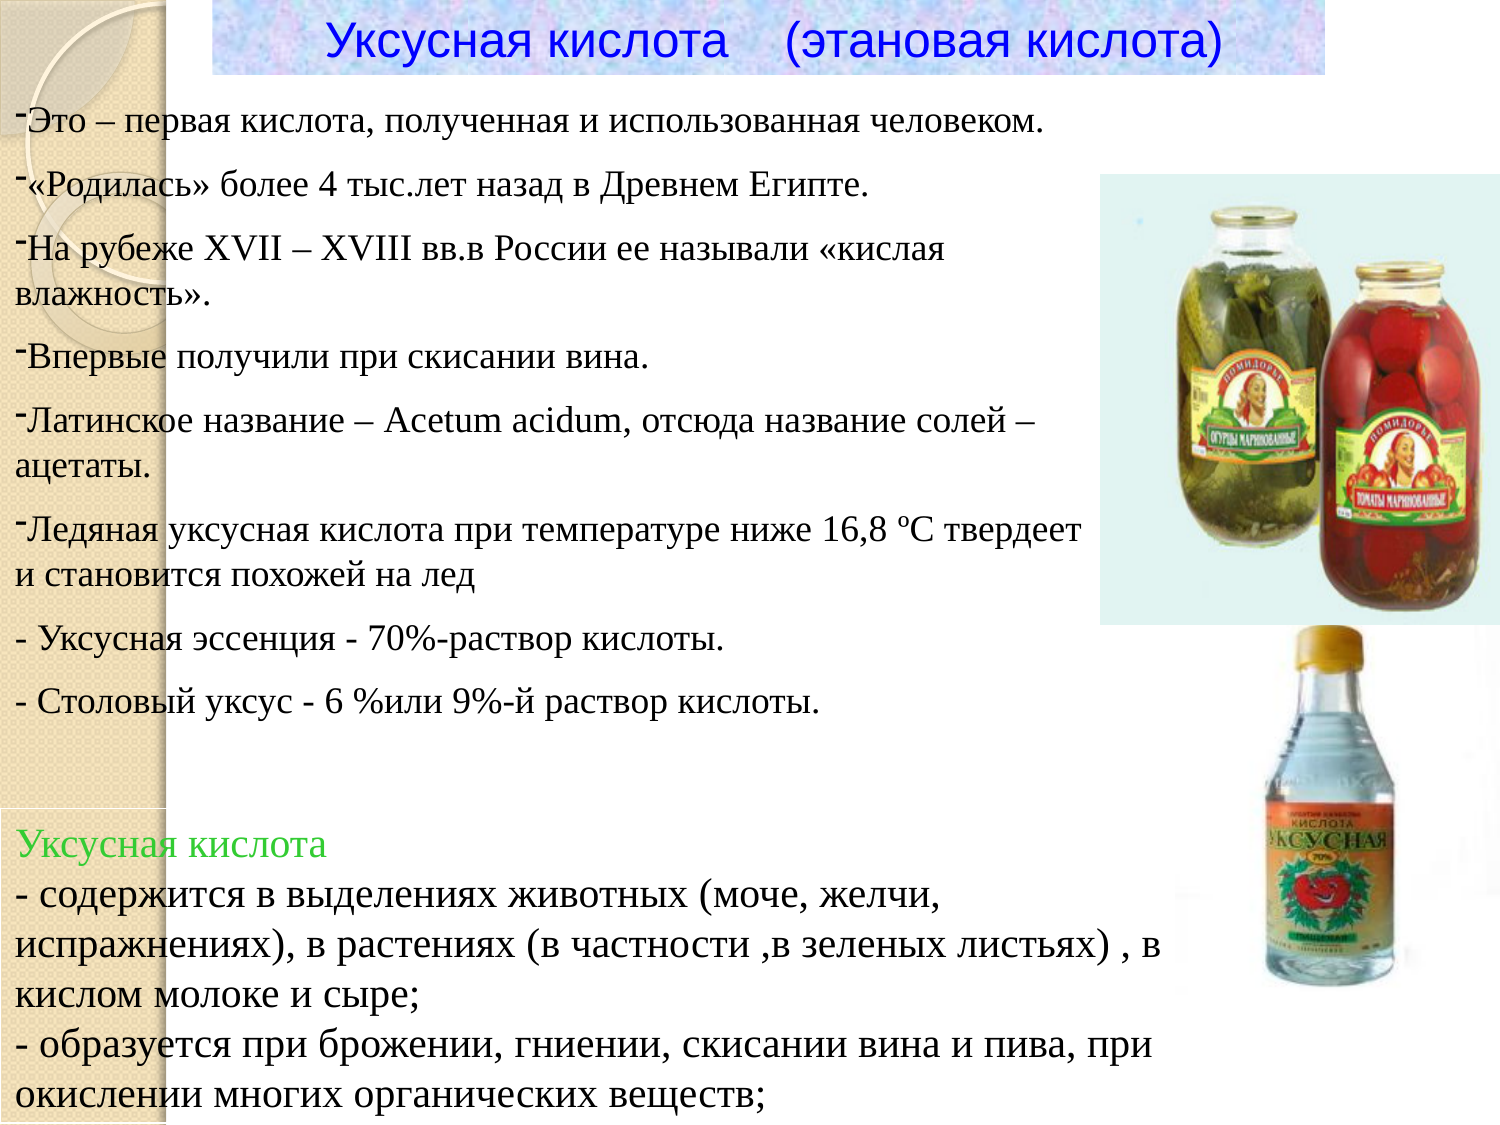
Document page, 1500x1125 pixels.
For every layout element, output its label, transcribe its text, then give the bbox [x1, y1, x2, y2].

picture [1099, 174, 1500, 995]
text_box Это – первая кислота, полученная и использованная человеком. «Родилась» более 4 тыс.лет назад в Древнем Египте. На рубеже ХVII – ХVIII вв.в России ее называли «кислая влажность». Впервые получили при скисании вина. Латинское название – Acetum acidum, отсюда название солей – ацетаты. Ледяная уксусная кислота при температуре ниже 16,8 ºС твердеет и становится похожей на лед - Уксусная эссенция - 70%-раствор кислоты. - Столовый уксус - 6 %или 9%-й раствор кислоты. [0, 87, 1113, 729]
text_box Уксусная кислота (этановая кислота) [212, 0, 1325, 75]
text_box Уксусная кислота - содержится в выделениях животных (моче, желчи, испражнениях), в растениях (в частности ,в зеленых листьях) , в кислом молоке и сыре; - образуется при брожении, гниении, скисании вина и пива, при окислении многих органических веществ; [0, 808, 1200, 1124]
